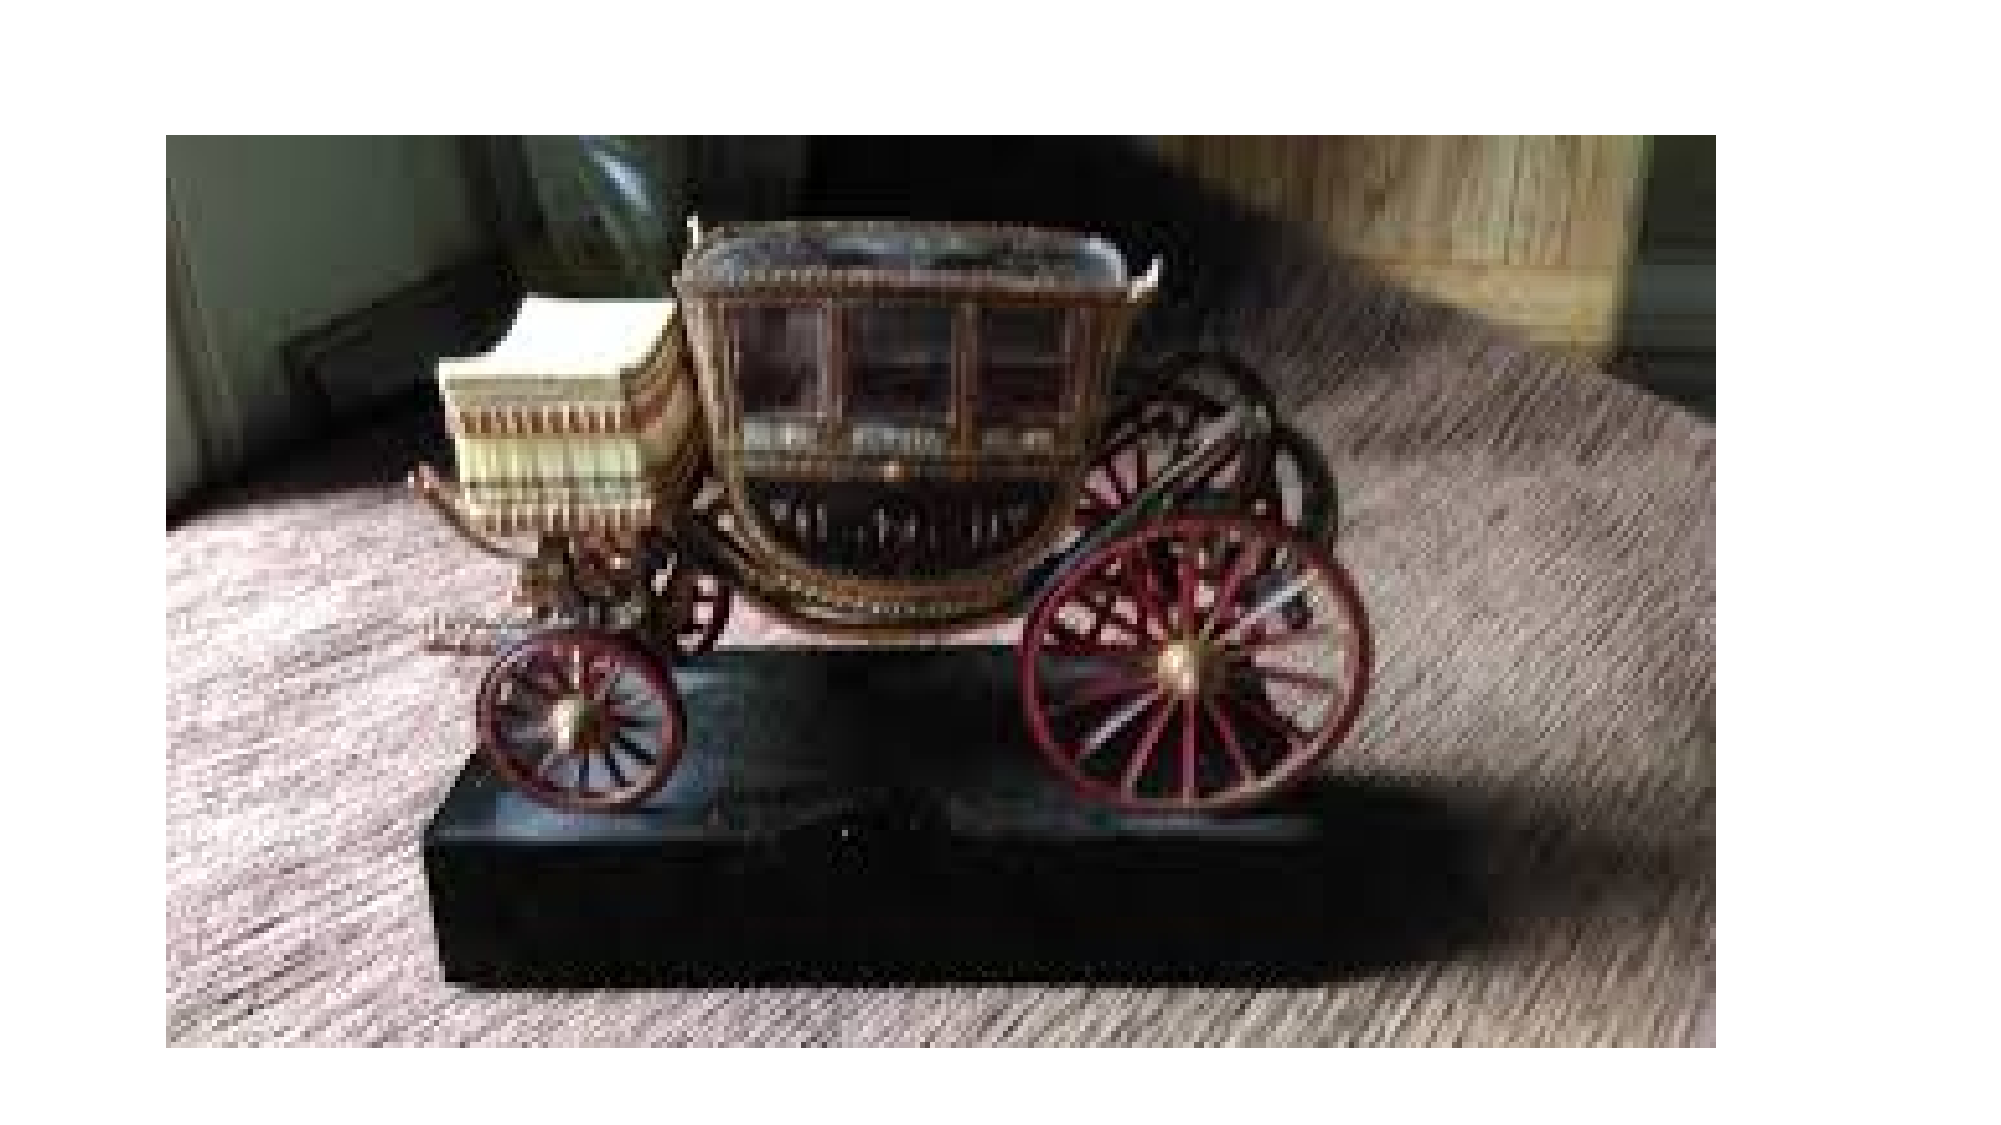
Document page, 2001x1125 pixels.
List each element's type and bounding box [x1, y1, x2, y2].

list [166, 135, 1716, 1048]
